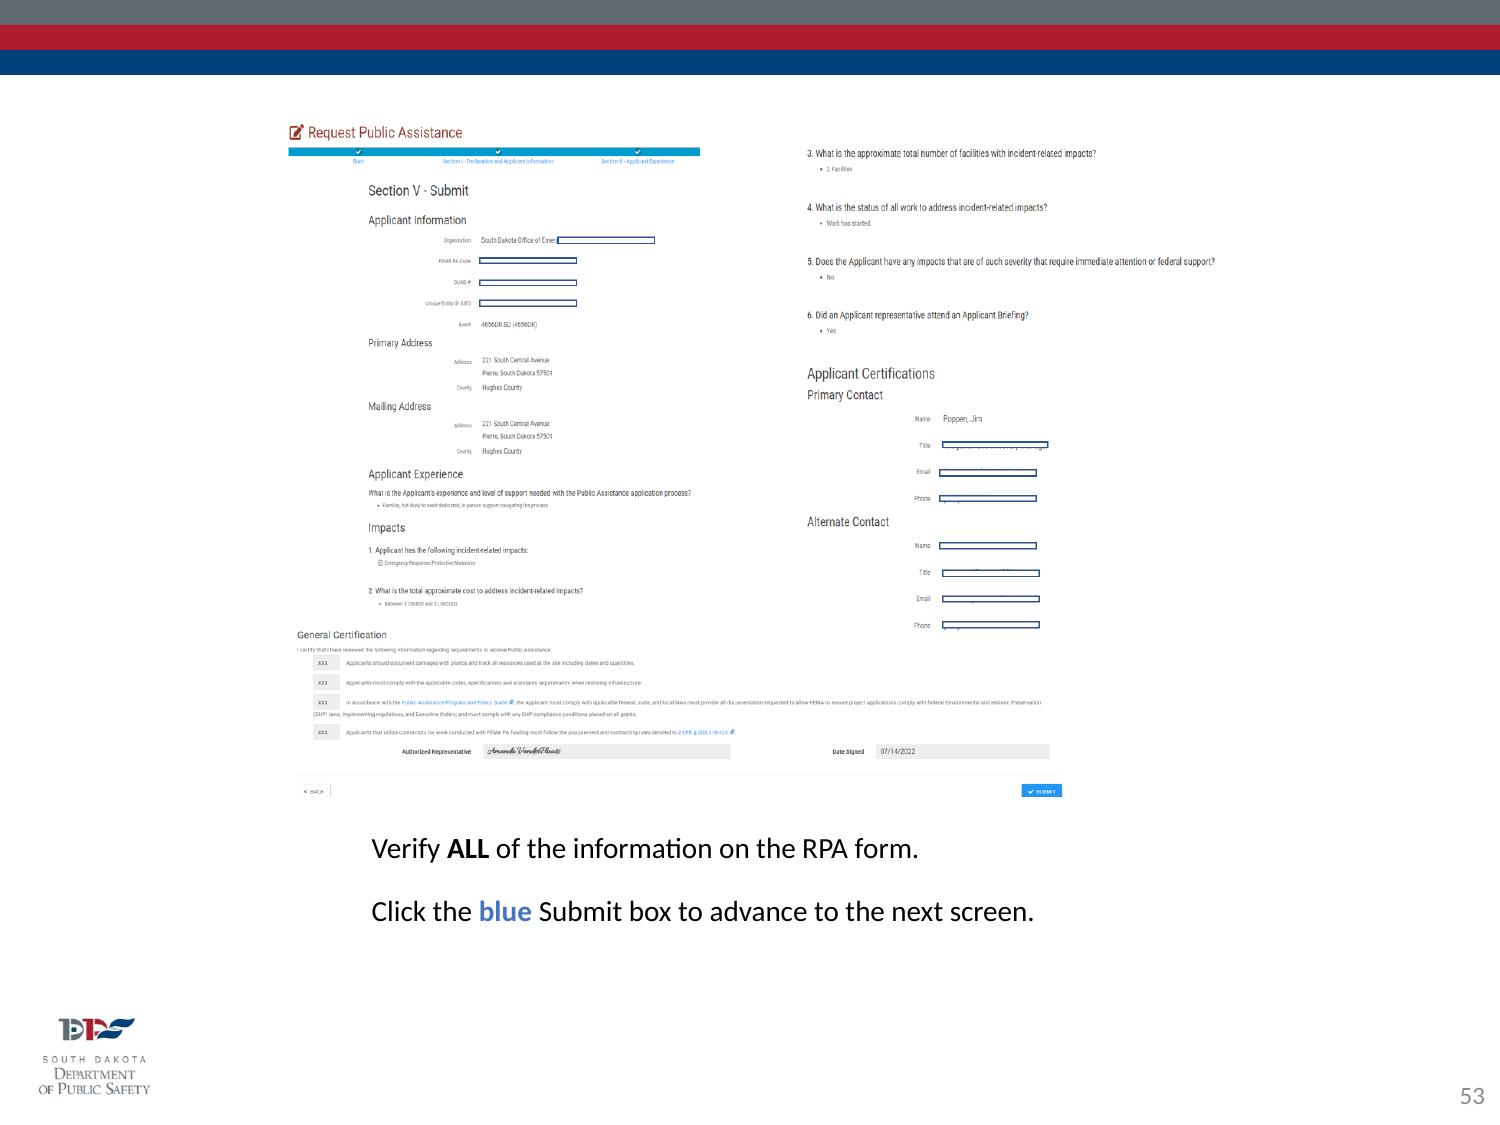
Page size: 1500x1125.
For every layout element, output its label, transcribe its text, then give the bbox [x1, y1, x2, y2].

picture [37, 1016, 150, 1096]
text_box Verify ALL of the information on the RPA form. Click the blue Submit box to advance to the next screen. [356, 826, 1143, 978]
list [284, 121, 1216, 797]
slide_number 53 [1162, 1064, 1500, 1125]
